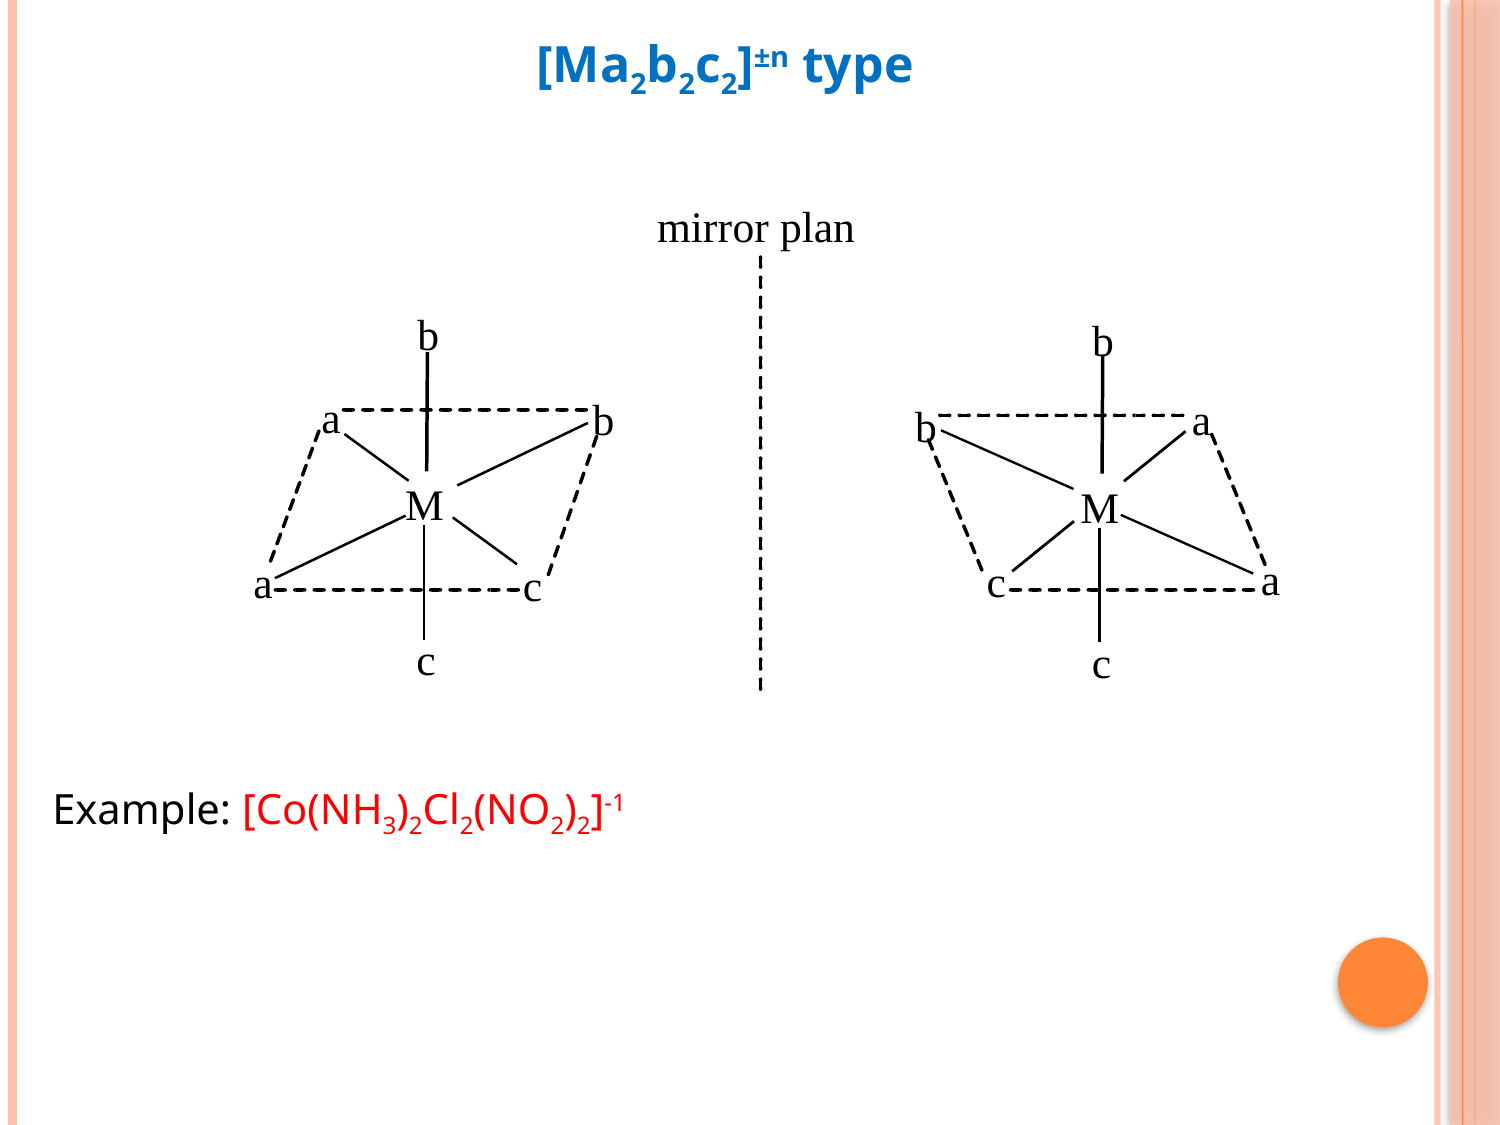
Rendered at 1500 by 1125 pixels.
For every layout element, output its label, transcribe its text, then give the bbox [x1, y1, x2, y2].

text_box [249, 199, 1295, 701]
text_box Example: [Co(NH3)2Cl2(NO2)2]-1 [37, 524, 1425, 847]
text_box [Ma2b2c2]±n type [24, 24, 1425, 153]
